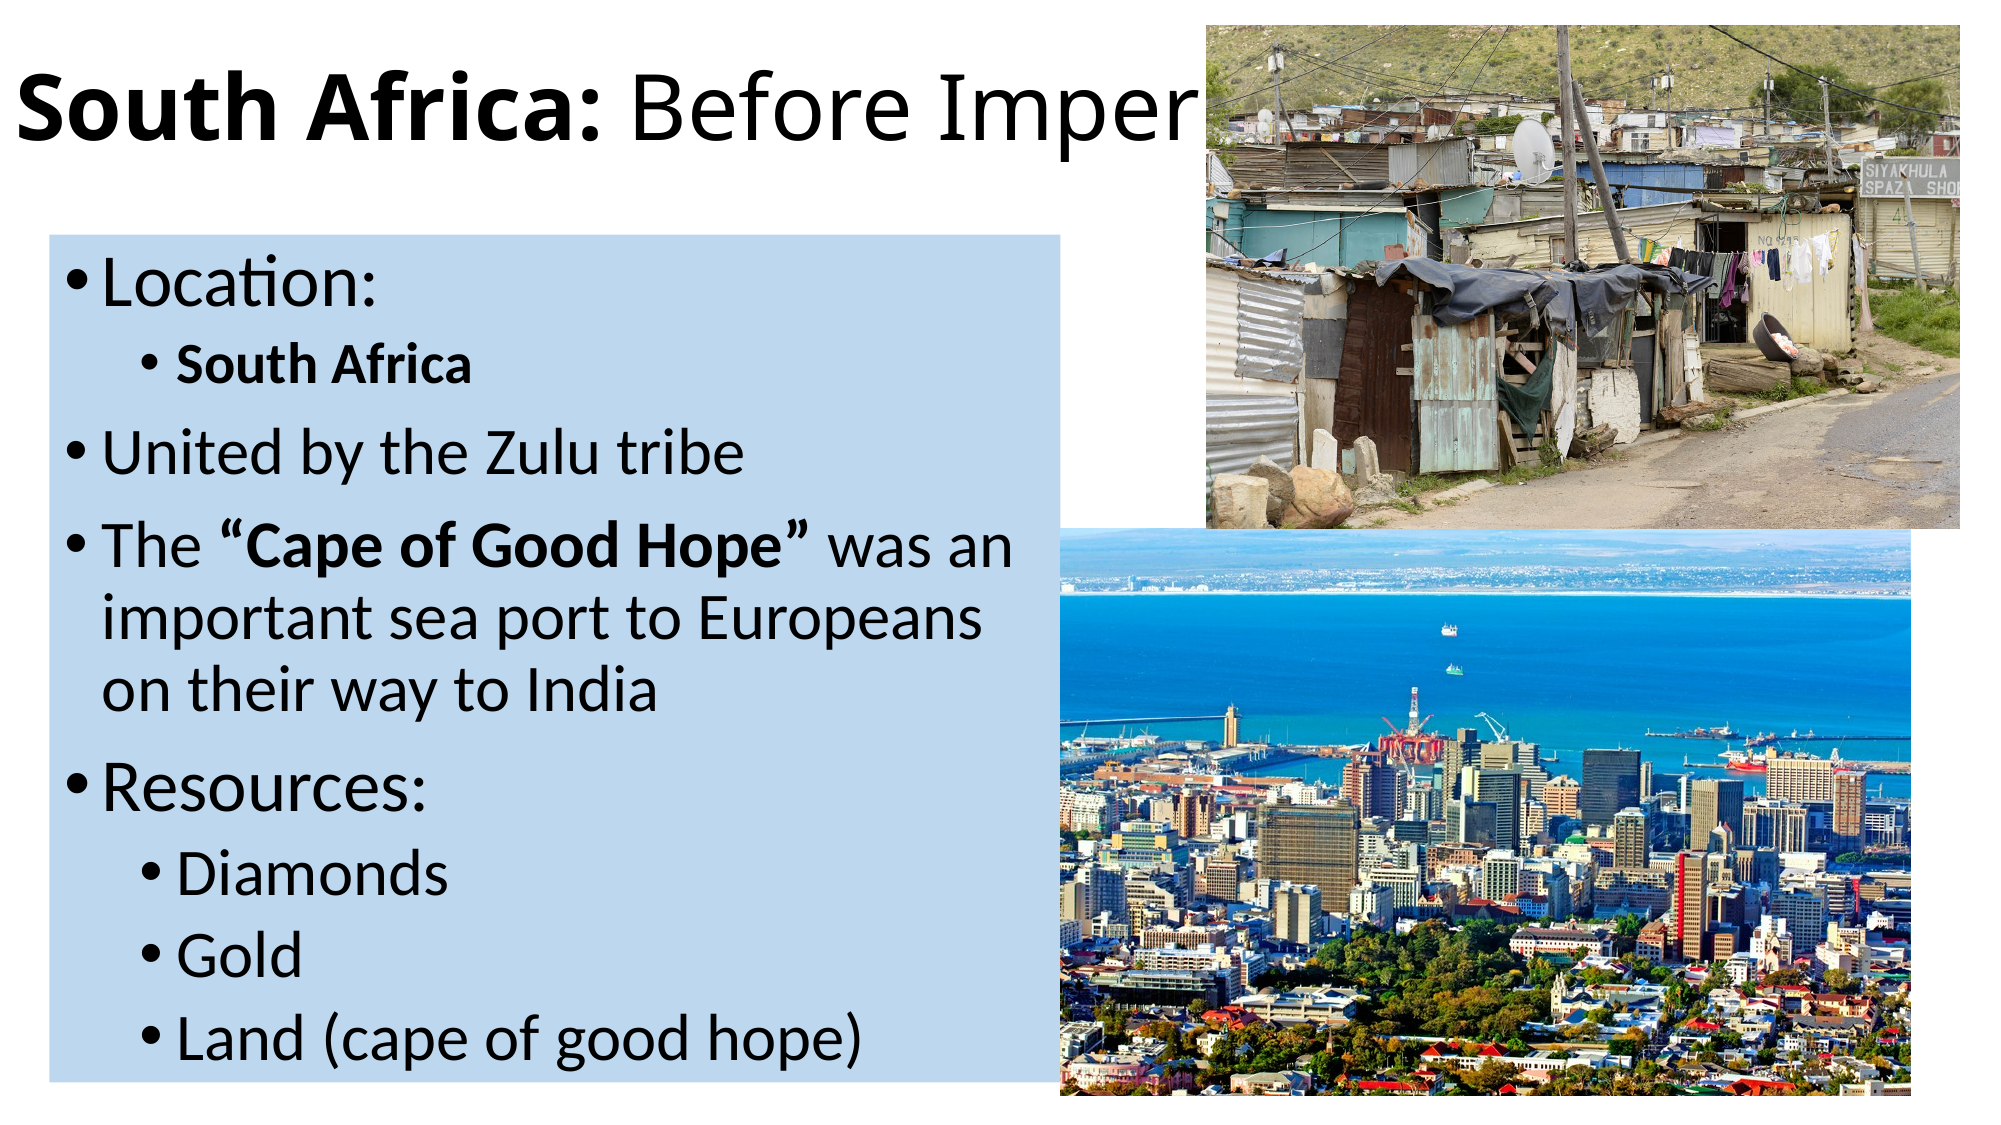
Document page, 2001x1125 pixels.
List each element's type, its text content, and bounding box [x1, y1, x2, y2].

list Location: South Africa United by the Zulu tribe The “Cape of Good Hope” was an important sea port to Europeans on their way to India Resources: Diamonds Gold Land (cape of good hope) [49, 234, 1061, 1083]
picture [1206, 25, 1961, 529]
title South Africa: Before Imperialism [0, 2, 1725, 220]
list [1060, 528, 1911, 1096]
